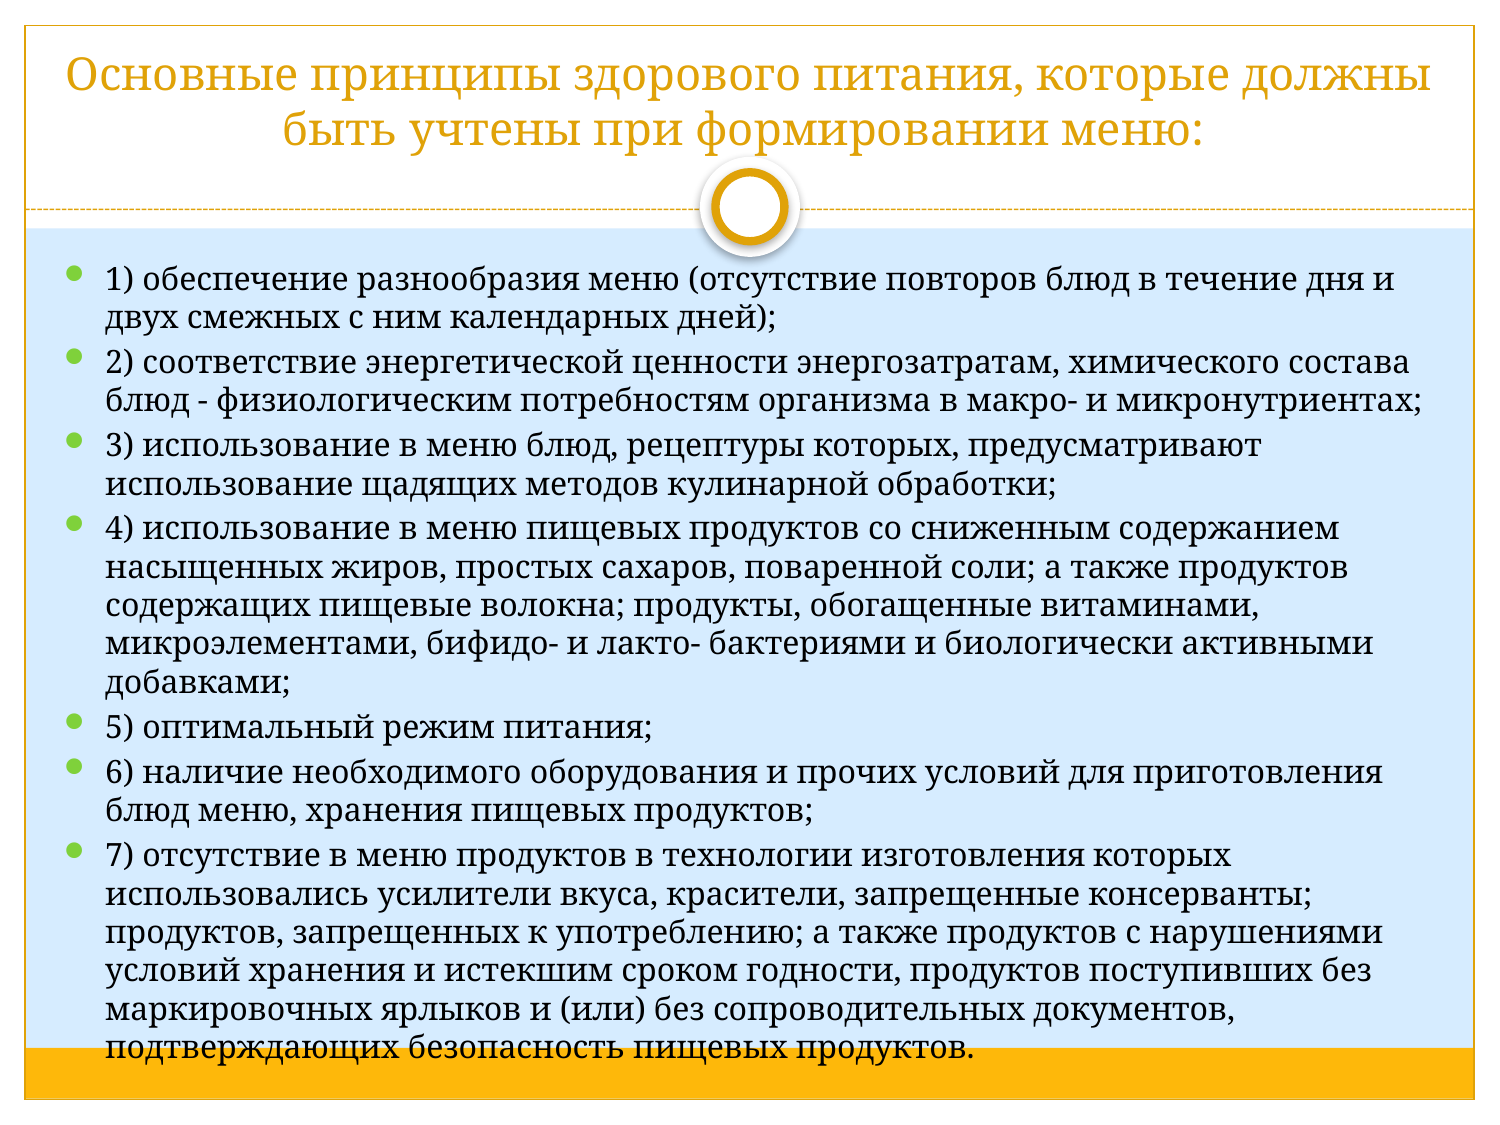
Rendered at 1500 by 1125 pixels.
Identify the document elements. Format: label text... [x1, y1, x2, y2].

title Основные принципы здорового питания, которые должны быть учтены при формировании меню: [49, 37, 1450, 162]
list 1) обеспечение разнообразия меню (отсутствие повторов блюд в течение дня и двух смежных с ним календарных дней); 2) соответствие энергетической ценности энергозатратам, химического состава блюд - физиологическим потребностям организма в макро- и микронутриентах; 3) использование в меню блюд, рецептуры которых, предусматривают использование щадящих методов кулинарной обработки; 4) использование в меню пищевых продуктов со сниженным содержанием насыщенных жиров, простых сахаров, поваренной соли; а также продуктов содержащих пищевые волокна; продукты, обогащенные витаминами, микроэлементами, бифидо- и лакто- бактериями и биологически активными добавками; 5) оптимальный режим питания; 6) наличие необходимого оборудования и прочих условий для приготовления блюд меню, хранения пищевых продуктов; 7) отсутствие в меню продуктов в технологии изготовления которых использовались усилители вкуса, красители, запрещенные консерванты; продуктов, запрещенных к употреблению; а также продуктов с нарушениями условий хранения и истекшим сроком годности, продуктов поступивших без маркировочных ярлыков и (или) без сопроводительных документов, подтверждающих безопасность пищевых продуктов. [49, 250, 1445, 1075]
